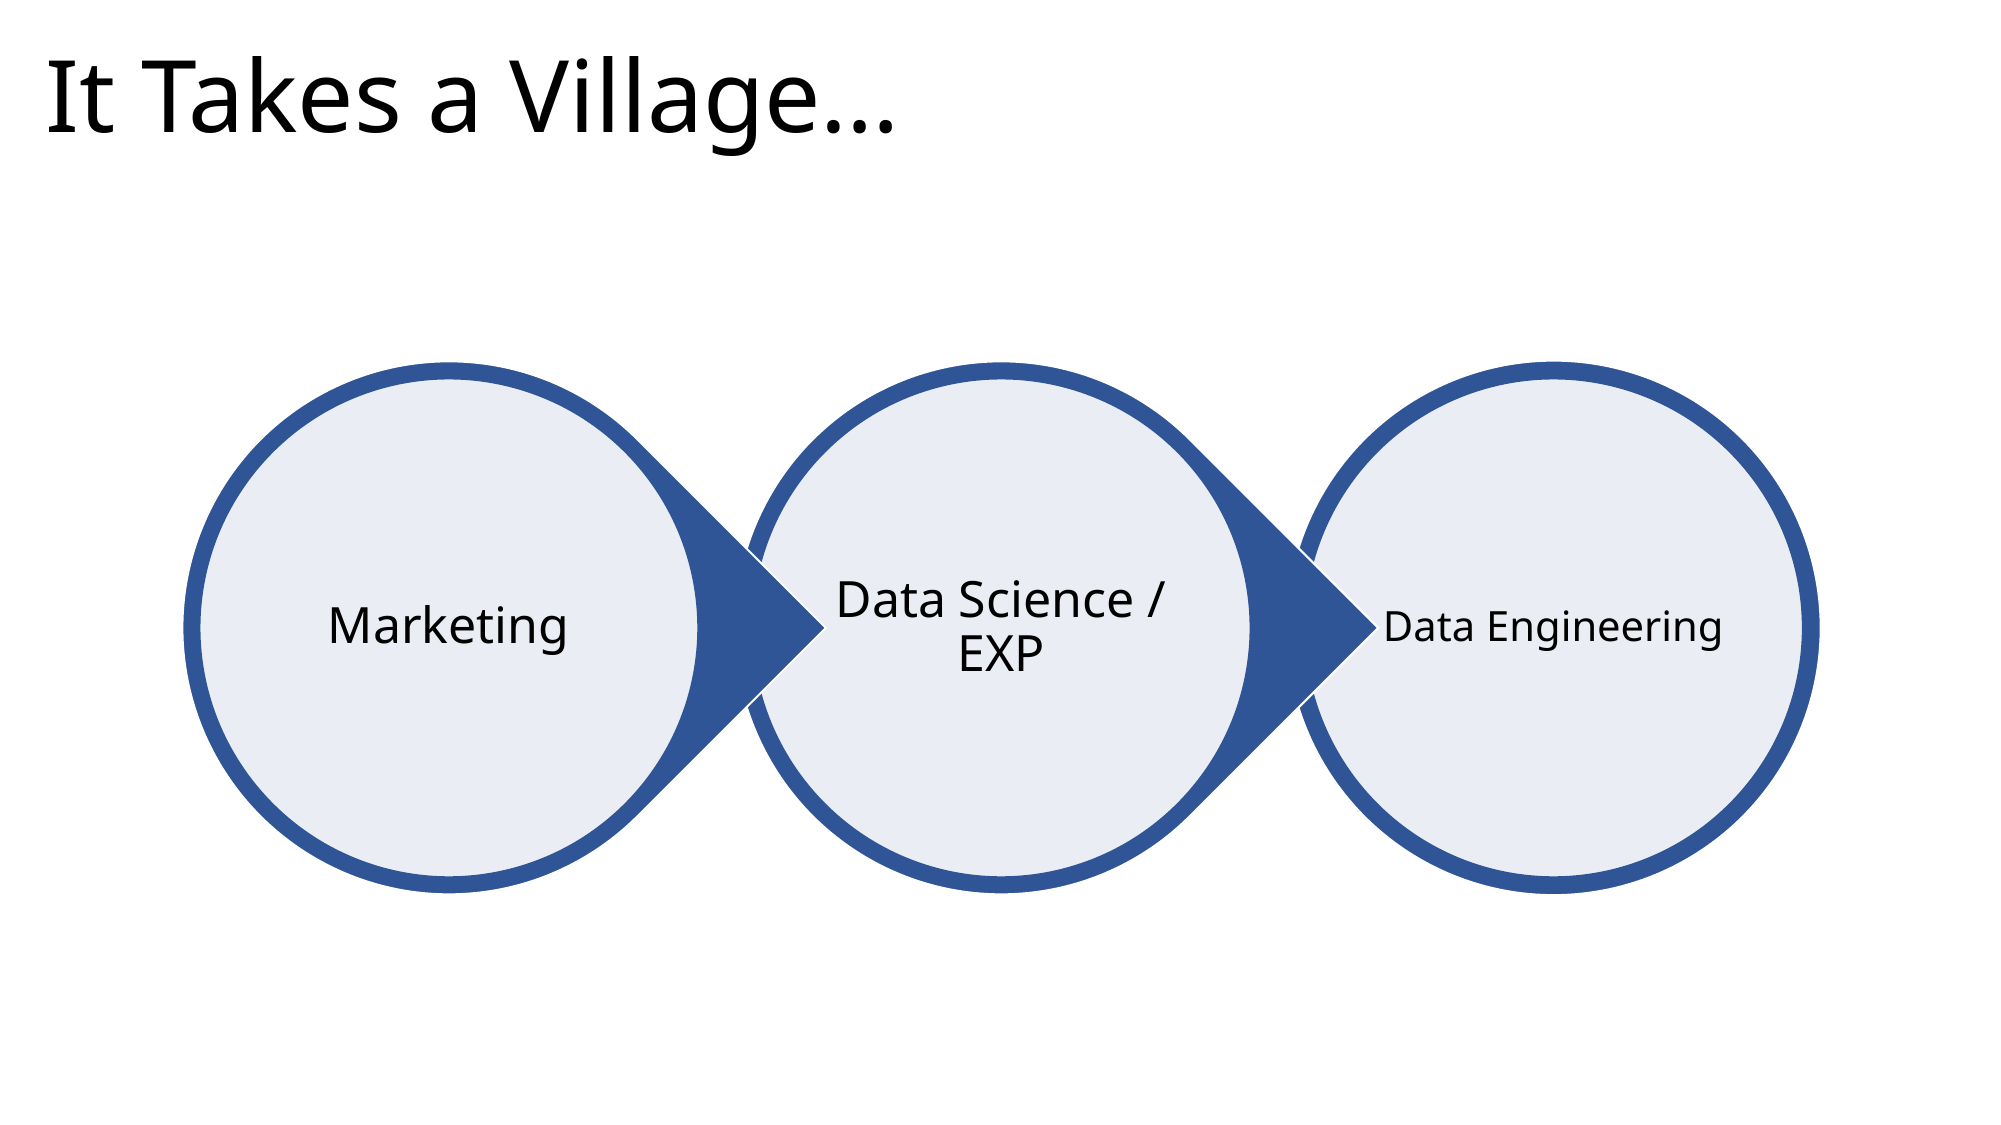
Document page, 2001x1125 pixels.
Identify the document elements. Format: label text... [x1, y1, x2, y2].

title It Takes a Village… [30, 2, 1940, 162]
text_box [0, 158, 1917, 1097]
